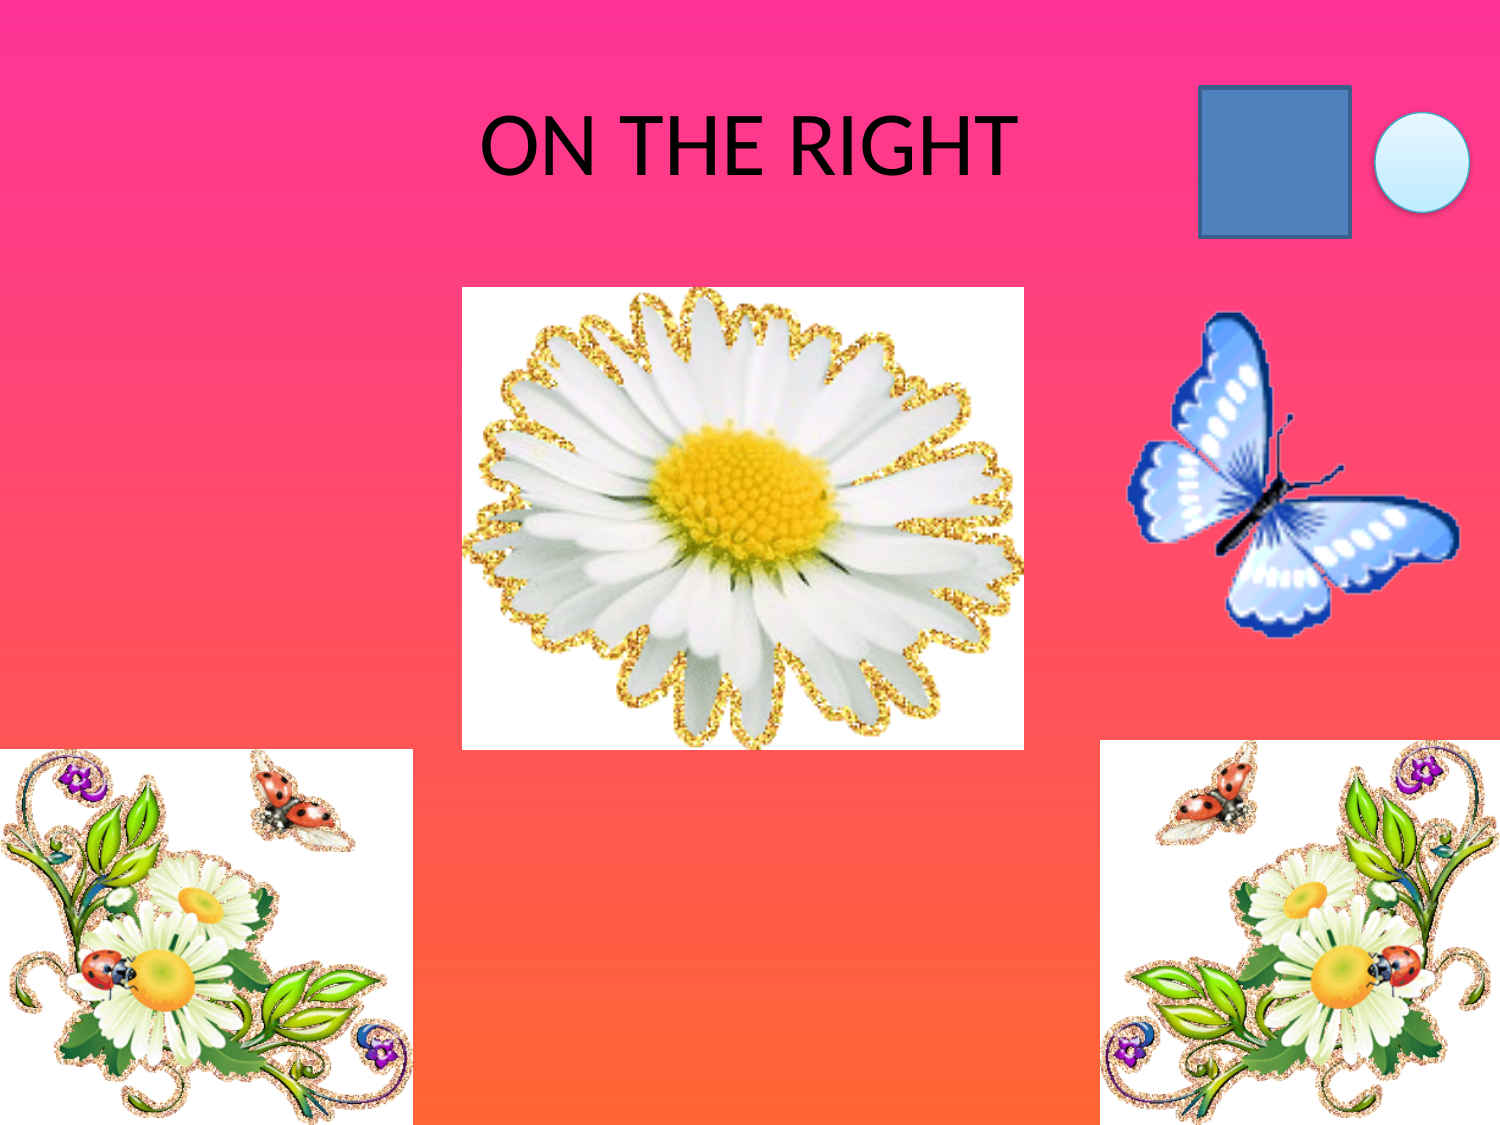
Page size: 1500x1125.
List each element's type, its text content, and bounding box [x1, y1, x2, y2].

title ON THE RIGHT [75, 45, 1425, 233]
text_box [1425, 111, 1471, 214]
picture [462, 287, 1024, 751]
picture [1099, 739, 1500, 1125]
text_box [1198, 233, 1352, 239]
picture [0, 749, 413, 1125]
picture [1084, 279, 1485, 680]
